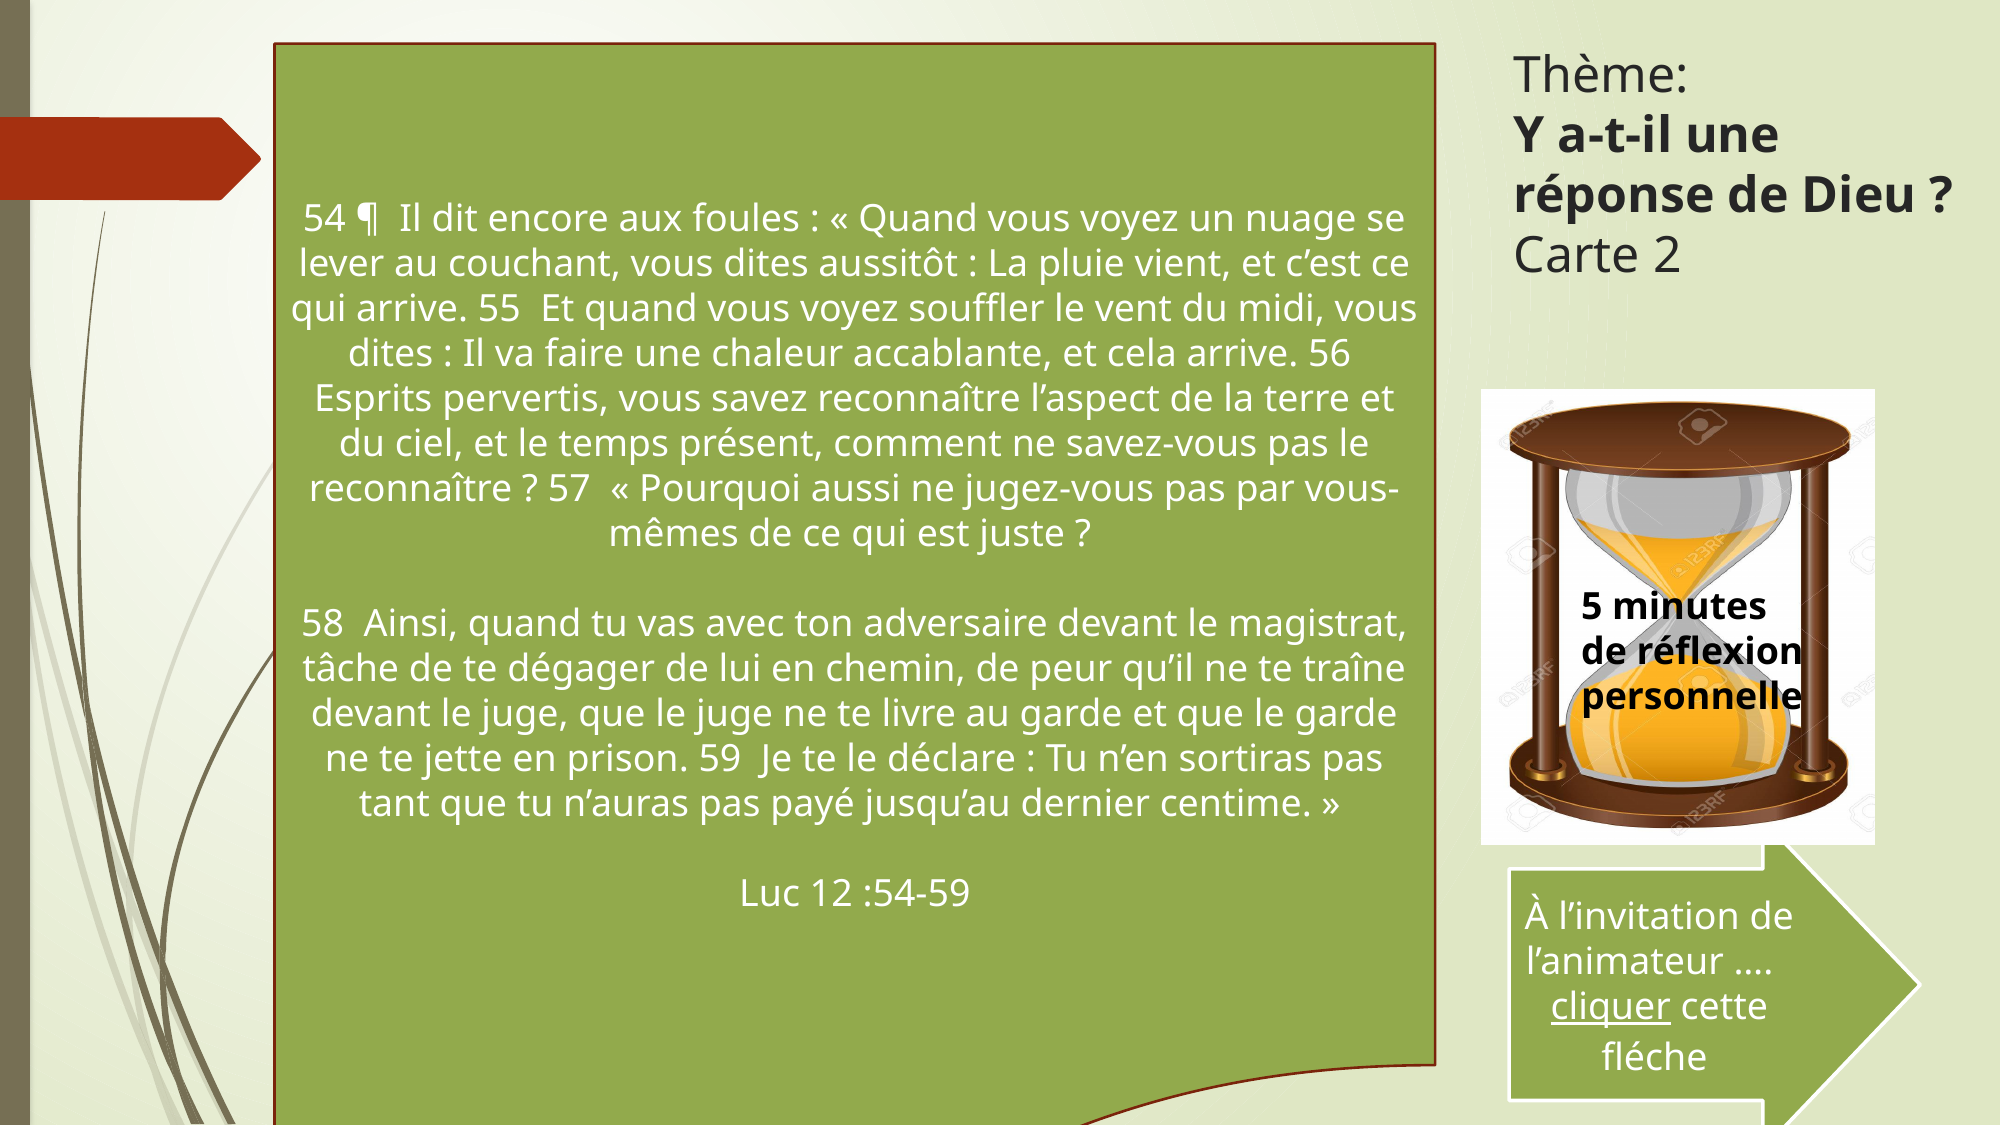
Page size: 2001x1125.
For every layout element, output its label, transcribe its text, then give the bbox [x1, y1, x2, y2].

text_box 54 ¶ Il dit encore aux foules : « Quand vous voyez un nuage se lever au couchant, vous dites aussitôt : La pluie vient, et c’est ce qui arrive. 55 Et quand vous voyez souffler le vent du midi, vous dites : Il va faire une chaleur accablante, et cela arrive. 56 Esprits pervertis, vous savez reconnaître l’aspect de la terre et du ciel, et le temps présent, comment ne savez-vous pas le reconnaître ? 57 « Pourquoi aussi ne jugez-vous pas par vous-mêmes de ce qui est juste ? 58 Ainsi, quand tu vas avec ton adversaire devant le magistrat, tâche de te dégager de lui en chemin, de peur qu’il ne te traîne devant le juge, que le juge ne te livre au garde et que le garde ne te jette en prison. 59 Je te le déclare : Tu n’en sortiras pas tant que tu n’auras pas payé jusqu’au dernier centime. » Luc 12 :54-59 [273, 42, 1437, 1125]
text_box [1480, 389, 1921, 1125]
title Thème: Y a-t-il une réponse de Dieu ? Carte 2 [1498, 35, 1980, 193]
